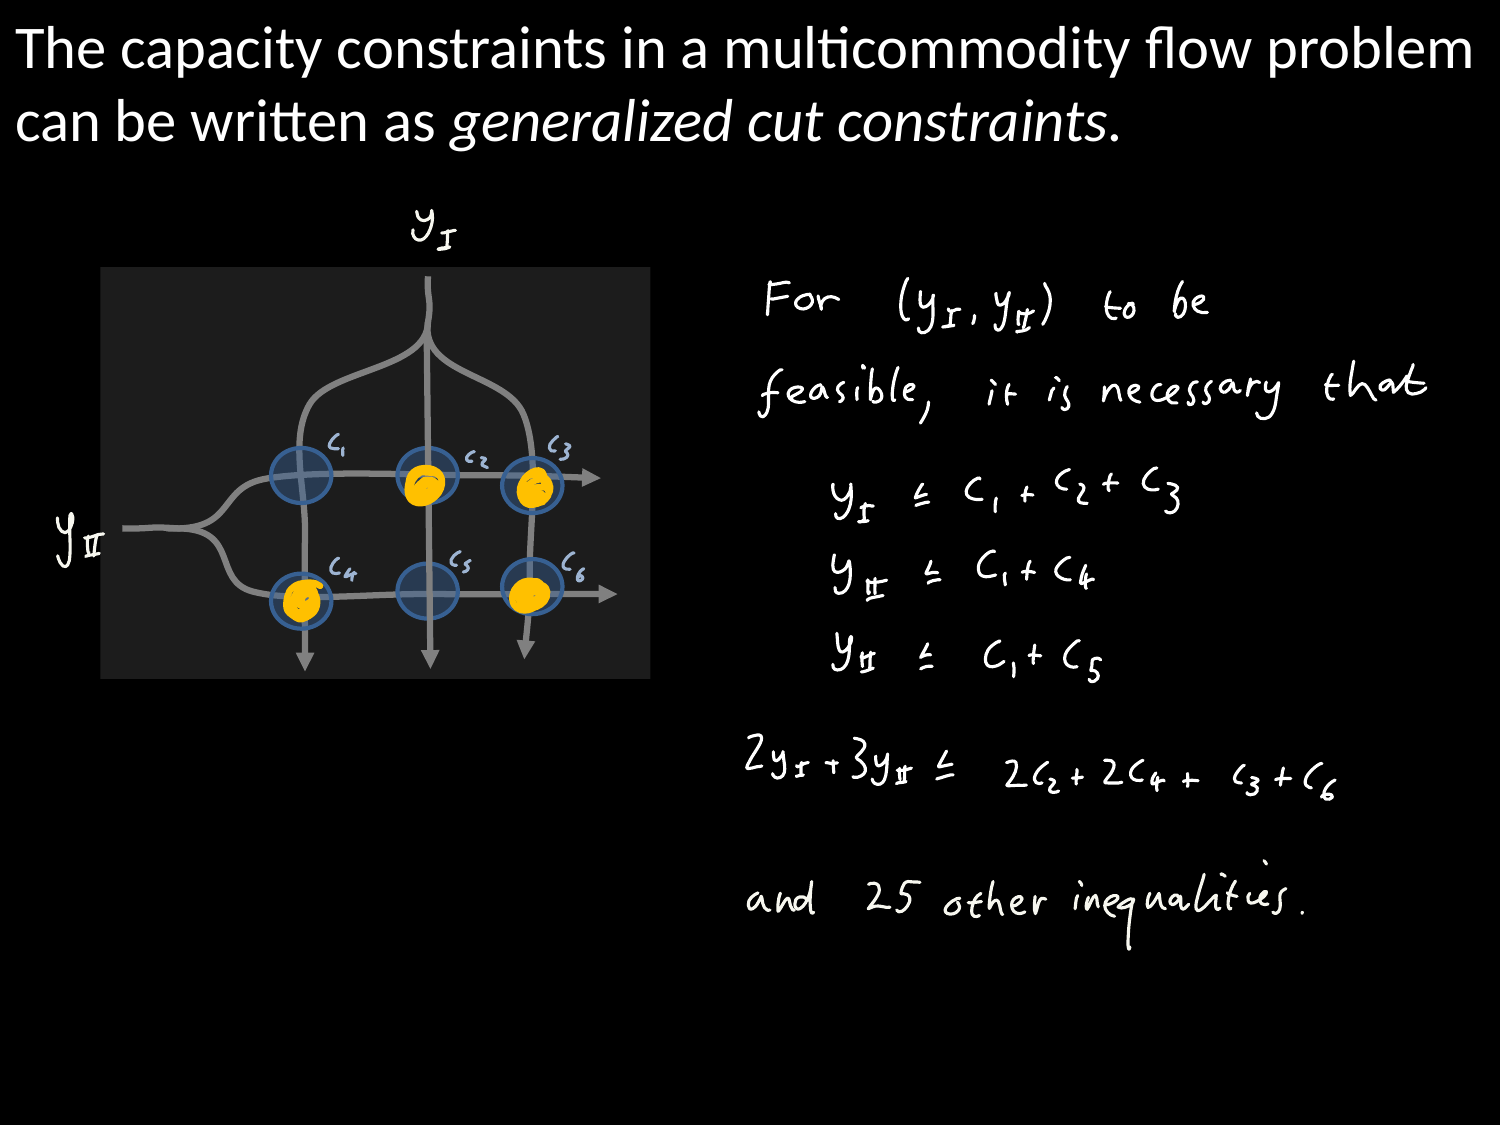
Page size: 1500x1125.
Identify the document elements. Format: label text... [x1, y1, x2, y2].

title The capacity constraints in a multicommodity flow problem can be written as generalized cut constraints. [0, 0, 1500, 161]
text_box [100, 266, 651, 680]
